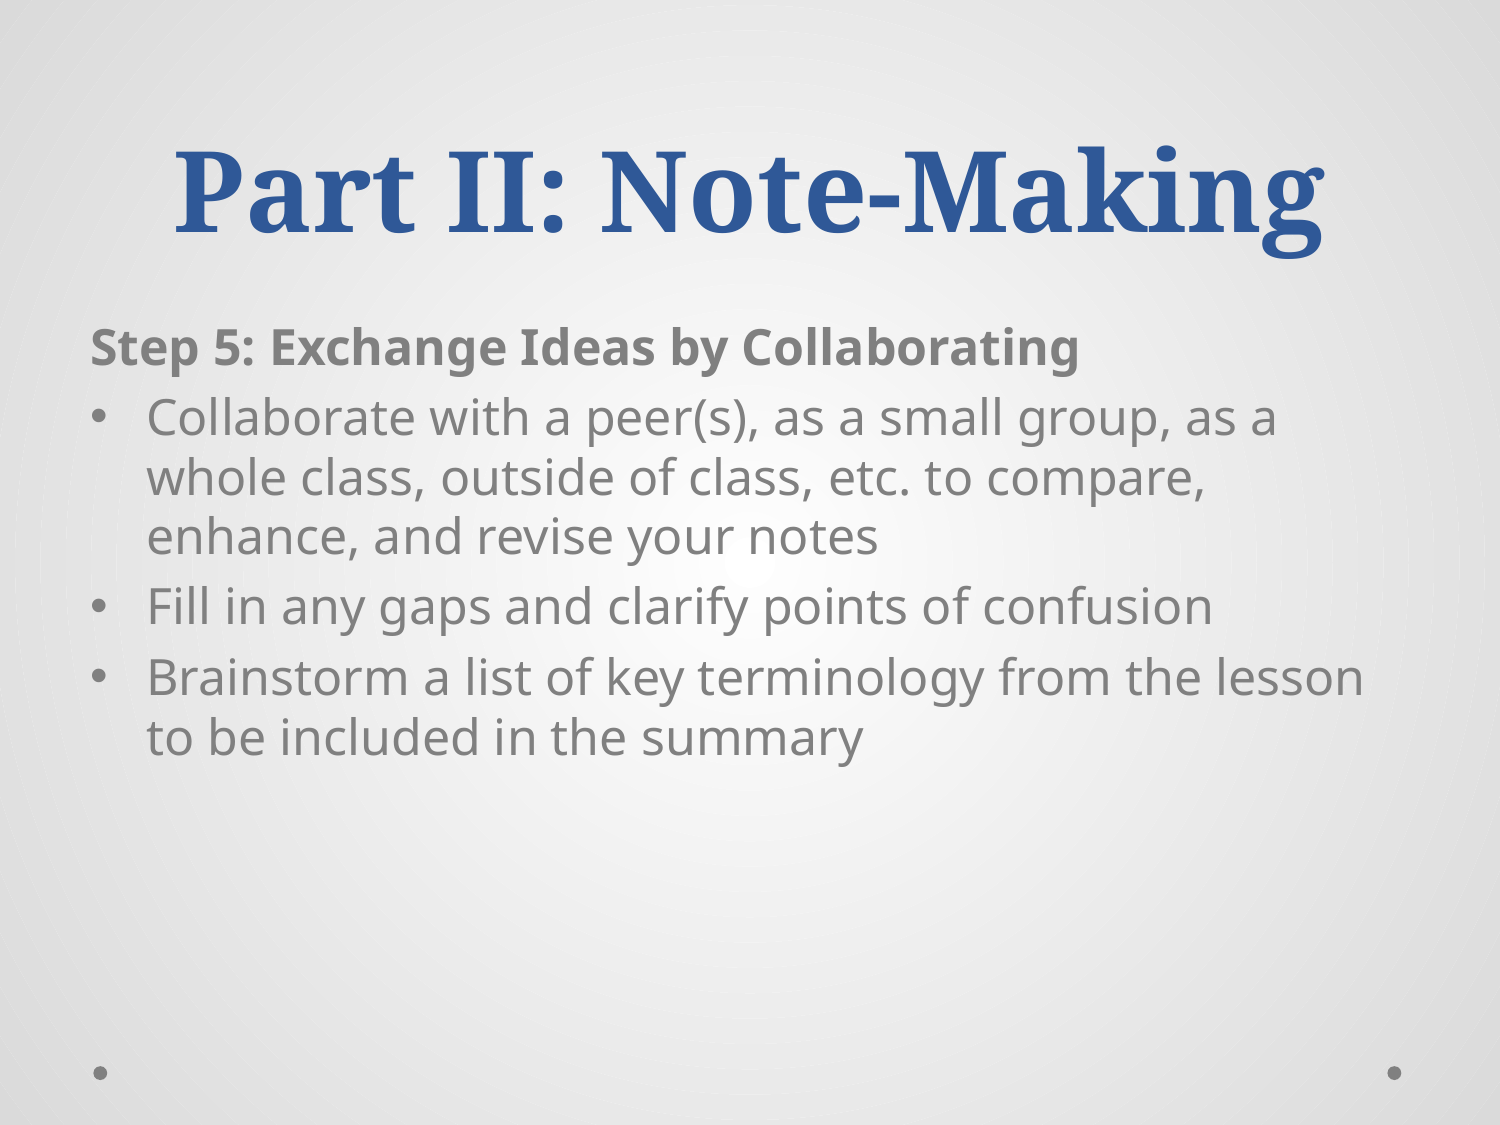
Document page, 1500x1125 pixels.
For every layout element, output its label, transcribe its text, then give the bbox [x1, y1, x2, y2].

title Part II: Note-Making [75, 0, 1425, 237]
list Step 5: Exchange Ideas by Collaborating Collaborate with a peer(s), as a small group, as a whole class, outside of class, etc. to compare, enhance, and revise your notes Fill in any gaps and clarify points of confusion Brainstorm a list of key terminology from the lesson to be included in the summary [75, 237, 1425, 1050]
